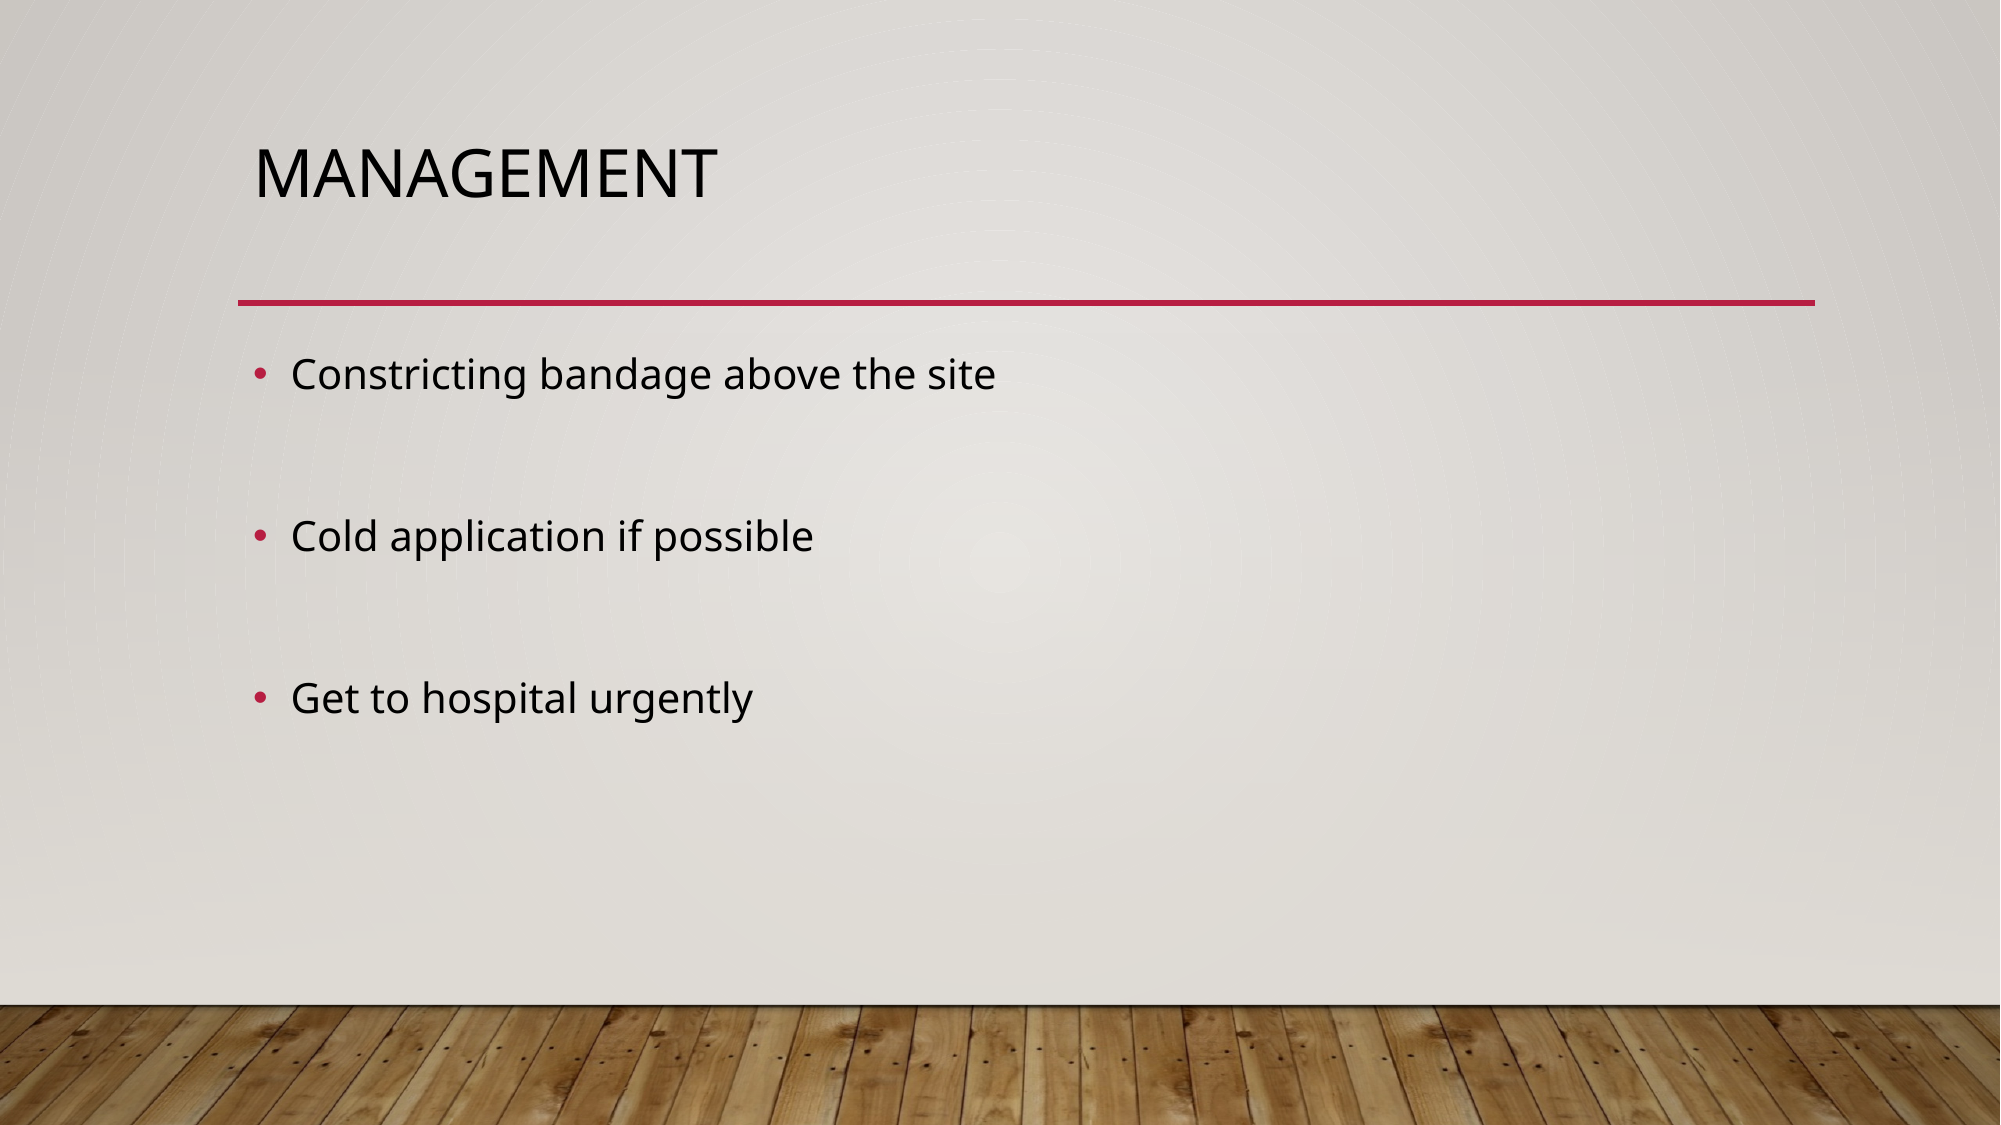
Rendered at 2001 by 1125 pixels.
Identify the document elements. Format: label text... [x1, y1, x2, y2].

title MANAGEMENT [238, 131, 1814, 305]
list Constricting bandage above the site Cold application if possible Get to hospital urgently [238, 330, 1814, 897]
picture [0, 1005, 2000, 1125]
